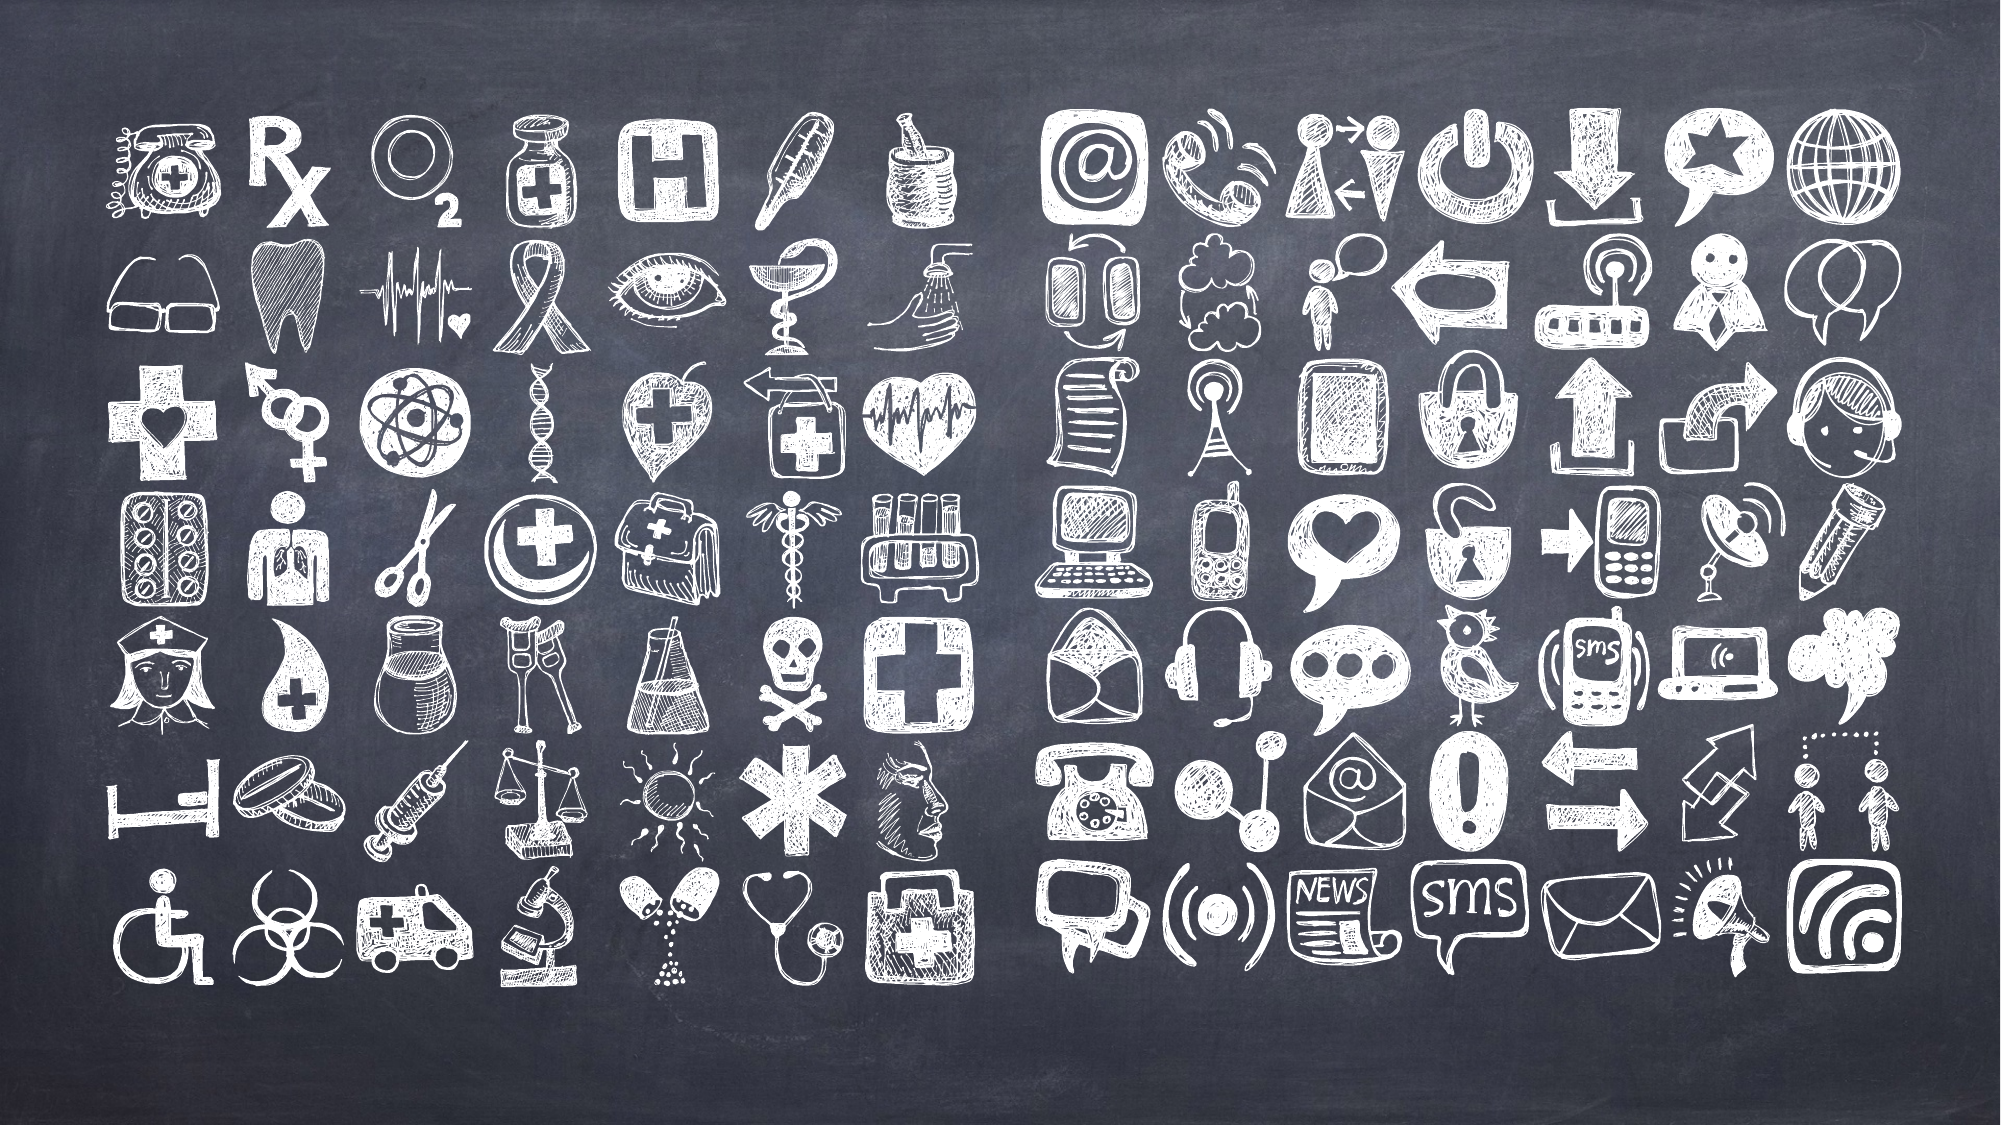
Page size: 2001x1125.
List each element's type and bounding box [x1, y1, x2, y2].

text_box [1196, 371, 1233, 403]
text_box [670, 540, 688, 555]
text_box [1197, 120, 1219, 152]
text_box [494, 739, 588, 861]
text_box [668, 941, 674, 948]
text_box [1551, 644, 1560, 686]
text_box [398, 398, 404, 406]
text_box [1190, 480, 1250, 602]
text_box [1244, 862, 1276, 972]
text_box [1463, 625, 1472, 635]
text_box [1107, 572, 1116, 577]
text_box [1298, 930, 1338, 936]
text_box [1299, 940, 1340, 947]
text_box [1099, 797, 1111, 807]
text_box [1595, 248, 1637, 284]
text_box [666, 920, 672, 927]
text_box [683, 551, 690, 557]
text_box [698, 772, 716, 785]
text_box [1658, 362, 1778, 475]
text_box [484, 494, 597, 605]
text_box [755, 111, 834, 231]
text_box [758, 684, 828, 733]
text_box [356, 883, 474, 973]
text_box [1664, 108, 1774, 227]
text_box [182, 530, 191, 542]
text_box [1422, 880, 1445, 918]
text_box [363, 740, 469, 863]
text_box [505, 114, 578, 229]
text_box [1056, 567, 1065, 572]
text_box [493, 519, 590, 593]
text_box [120, 491, 209, 607]
text_box [1063, 384, 1108, 391]
text_box [1545, 197, 1644, 227]
text_box [653, 920, 660, 926]
text_box [1673, 907, 1685, 913]
text_box [662, 963, 668, 970]
text_box [398, 401, 432, 437]
text_box [1798, 870, 1853, 934]
text_box [1067, 432, 1116, 439]
text_box [619, 799, 641, 806]
text_box [1742, 498, 1772, 534]
text_box [1067, 444, 1112, 454]
text_box [738, 744, 848, 857]
text_box [1711, 643, 1722, 669]
text_box [885, 758, 928, 773]
text_box [1207, 108, 1234, 150]
text_box [105, 123, 222, 220]
text_box [1047, 763, 1148, 842]
text_box [931, 809, 941, 814]
text_box [1583, 233, 1653, 296]
text_box [1295, 877, 1318, 904]
text_box [426, 445, 434, 461]
text_box [924, 806, 934, 818]
text_box [1102, 815, 1112, 824]
text_box [1425, 483, 1512, 601]
text_box [151, 155, 199, 198]
text_box [1594, 485, 1662, 599]
text_box [1534, 261, 1650, 350]
text_box [516, 508, 574, 566]
text_box [1231, 559, 1242, 570]
text_box [1605, 575, 1622, 584]
text_box [437, 416, 460, 441]
text_box [1391, 240, 1510, 345]
text_box [113, 895, 214, 985]
text_box [1605, 640, 1620, 665]
text_box [1864, 759, 1889, 783]
text_box [680, 977, 686, 984]
text_box [140, 533, 151, 543]
text_box [1870, 498, 1876, 506]
text_box [876, 740, 949, 862]
text_box [1418, 349, 1519, 469]
text_box [156, 694, 172, 698]
text_box [922, 779, 945, 809]
text_box [947, 277, 955, 294]
text_box [1035, 858, 1151, 974]
text_box [892, 954, 903, 972]
text_box [676, 821, 685, 854]
text_box [623, 760, 643, 784]
text_box [1725, 653, 1734, 661]
text_box [1671, 918, 1684, 922]
text_box [1067, 407, 1120, 414]
text_box [1494, 877, 1517, 917]
text_box [900, 955, 912, 973]
text_box [1290, 624, 1411, 736]
text_box [1818, 884, 1890, 959]
text_box [877, 792, 908, 855]
text_box [1417, 121, 1534, 225]
text_box [1045, 256, 1086, 327]
text_box [1165, 606, 1273, 728]
text_box [125, 496, 161, 556]
text_box [1178, 233, 1255, 293]
text_box [622, 361, 713, 483]
text_box [1285, 113, 1336, 219]
text_box [1787, 607, 1900, 725]
text_box [1624, 575, 1640, 585]
text_box [1242, 142, 1277, 175]
text_box [1073, 572, 1083, 577]
text_box [743, 366, 846, 479]
text_box [1586, 639, 1606, 657]
text_box [1437, 604, 1519, 728]
text_box [371, 114, 454, 201]
text_box [1188, 301, 1262, 353]
text_box [184, 555, 195, 568]
text_box [509, 931, 538, 953]
text_box [434, 192, 462, 228]
text_box [370, 397, 397, 423]
text_box [128, 549, 160, 583]
text_box [1237, 885, 1255, 943]
text_box [261, 618, 329, 732]
text_box [868, 540, 969, 580]
text_box [746, 502, 786, 533]
text_box [695, 801, 714, 817]
text_box [1035, 742, 1154, 787]
text_box [933, 293, 937, 304]
text_box [554, 940, 566, 948]
text_box [1072, 579, 1082, 584]
text_box [245, 362, 330, 483]
text_box [749, 238, 838, 356]
text_box [1058, 129, 1133, 204]
text_box [775, 507, 810, 609]
text_box [862, 394, 977, 476]
text_box [1784, 238, 1902, 346]
text_box [1641, 552, 1653, 560]
text_box [299, 561, 307, 574]
text_box [147, 175, 154, 190]
text_box [1040, 109, 1149, 226]
text_box [500, 616, 582, 734]
text_box [1287, 494, 1401, 613]
text_box [1094, 566, 1104, 571]
text_box [1063, 328, 1127, 352]
text_box [1744, 482, 1786, 537]
text_box [108, 364, 218, 481]
text_box [134, 661, 155, 669]
text_box [1635, 631, 1650, 711]
text_box [667, 910, 674, 916]
text_box [1463, 108, 1491, 168]
text_box [1187, 358, 1243, 415]
text_box [1060, 492, 1131, 543]
text_box [1046, 356, 1140, 478]
text_box [1787, 790, 1825, 852]
text_box [671, 967, 678, 974]
text_box [617, 118, 720, 223]
text_box [175, 664, 188, 671]
text_box [1332, 233, 1388, 282]
text_box [1316, 876, 1331, 903]
text_box [687, 750, 703, 776]
text_box [270, 490, 306, 524]
text_box [1675, 895, 1688, 901]
text_box [1575, 639, 1586, 659]
text_box [416, 392, 430, 403]
text_box [139, 667, 152, 673]
text_box [180, 149, 202, 170]
text_box [1095, 572, 1105, 576]
text_box [641, 750, 653, 771]
text_box [149, 868, 177, 894]
text_box [1329, 756, 1377, 802]
text_box [528, 362, 558, 484]
text_box [447, 313, 471, 339]
text_box [414, 672, 452, 730]
text_box [1162, 863, 1197, 967]
text_box [1794, 763, 1820, 789]
text_box [149, 624, 173, 645]
text_box [1352, 877, 1369, 905]
text_box [1338, 919, 1369, 955]
text_box [1447, 877, 1492, 915]
text_box [626, 616, 710, 736]
text_box [1052, 572, 1063, 577]
text_box [1728, 856, 1733, 871]
text_box [946, 914, 953, 929]
text_box [1105, 566, 1114, 571]
text_box [1673, 233, 1768, 351]
text_box [1296, 920, 1337, 927]
text_box [1605, 562, 1623, 572]
text_box [105, 759, 220, 840]
text_box [1429, 731, 1509, 852]
text_box [247, 528, 330, 607]
text_box [923, 284, 929, 292]
text_box [1237, 163, 1269, 187]
text_box [1553, 107, 1636, 211]
text_box [1117, 571, 1126, 576]
text_box [865, 869, 975, 986]
text_box [1084, 571, 1093, 576]
text_box [663, 980, 671, 987]
text_box [1843, 909, 1892, 961]
text_box [1541, 731, 1638, 786]
text_box [233, 755, 346, 832]
text_box [1546, 789, 1649, 852]
text_box [1360, 115, 1405, 222]
text_box [1555, 357, 1633, 459]
text_box [1540, 872, 1662, 961]
text_box [742, 870, 844, 986]
text_box [1540, 508, 1594, 573]
text_box [500, 865, 578, 988]
text_box [1051, 264, 1080, 320]
text_box [1065, 566, 1073, 572]
text_box [631, 828, 649, 846]
text_box [1853, 732, 1860, 738]
text_box [232, 869, 344, 987]
text_box [798, 501, 843, 527]
text_box [249, 115, 331, 229]
text_box [1693, 864, 1703, 878]
text_box [374, 488, 457, 608]
text_box [106, 254, 220, 334]
text_box [780, 416, 836, 472]
text_box [672, 742, 679, 765]
text_box [400, 376, 426, 397]
text_box [692, 823, 709, 840]
text_box [511, 652, 532, 668]
text_box [927, 289, 932, 299]
text_box [1853, 426, 1863, 434]
text_box [389, 417, 396, 428]
text_box [1811, 732, 1817, 740]
text_box [1820, 425, 1829, 436]
text_box [680, 903, 687, 910]
text_box [1309, 259, 1335, 284]
text_box [437, 410, 445, 424]
text_box [1786, 108, 1901, 225]
text_box [1717, 857, 1722, 870]
text_box [1340, 463, 1349, 471]
text_box [862, 372, 976, 428]
text_box [1187, 381, 1252, 477]
text_box [1090, 819, 1100, 829]
text_box [1706, 860, 1711, 874]
text_box [1798, 483, 1887, 601]
text_box [1061, 579, 1071, 584]
text_box [1109, 262, 1136, 320]
text_box [1631, 647, 1641, 687]
text_box [1623, 552, 1639, 561]
text_box [887, 752, 901, 768]
text_box [1174, 731, 1287, 853]
text_box [1604, 551, 1621, 561]
text_box [251, 238, 326, 354]
text_box [1858, 785, 1900, 852]
text_box [1336, 116, 1365, 144]
text_box [1863, 731, 1869, 738]
text_box [614, 491, 721, 606]
text_box [492, 239, 592, 356]
text_box [171, 659, 191, 666]
text_box [619, 875, 663, 920]
text_box [1302, 285, 1339, 351]
text_box [1786, 356, 1902, 479]
text_box [860, 493, 980, 604]
text_box [1063, 571, 1071, 577]
text_box [782, 490, 801, 507]
text_box [1334, 178, 1366, 212]
text_box [620, 524, 631, 548]
text_box [1046, 607, 1144, 725]
picture [0, 0, 2001, 1125]
text_box [1673, 932, 1687, 937]
text_box [607, 252, 727, 321]
text_box [626, 530, 638, 548]
text_box [1538, 629, 1560, 711]
text_box [1624, 564, 1639, 573]
text_box [196, 126, 209, 138]
text_box [626, 561, 631, 585]
text_box [1079, 799, 1090, 809]
text_box [275, 549, 287, 571]
text_box [877, 762, 902, 790]
text_box [518, 157, 548, 162]
text_box [409, 443, 430, 463]
text_box [646, 519, 672, 540]
text_box [670, 928, 676, 935]
text_box [1066, 395, 1114, 401]
text_box [1286, 867, 1403, 966]
text_box [630, 318, 678, 329]
text_box [393, 620, 437, 632]
text_box [650, 824, 665, 853]
text_box [1786, 858, 1902, 974]
text_box [1696, 494, 1769, 602]
text_box [1124, 577, 1134, 583]
text_box [1068, 233, 1126, 254]
text_box [1127, 570, 1136, 575]
text_box [1563, 605, 1632, 727]
text_box [1410, 858, 1529, 976]
text_box [1297, 358, 1390, 476]
text_box [1162, 130, 1261, 227]
text_box [1549, 439, 1635, 477]
text_box [1657, 625, 1778, 701]
text_box [1109, 577, 1122, 584]
text_box [1679, 882, 1692, 891]
text_box [381, 427, 404, 456]
text_box [1606, 497, 1650, 546]
text_box [672, 978, 679, 985]
text_box [1079, 811, 1089, 821]
text_box [1692, 874, 1770, 978]
text_box [1095, 579, 1106, 583]
text_box [1068, 420, 1119, 426]
text_box [763, 616, 823, 692]
text_box [430, 388, 450, 412]
text_box [1179, 290, 1192, 330]
text_box [1065, 373, 1105, 379]
text_box [1862, 932, 1884, 953]
text_box [1685, 871, 1698, 883]
text_box [359, 246, 473, 345]
text_box [1640, 564, 1653, 572]
text_box [1641, 576, 1653, 585]
text_box [923, 243, 973, 290]
text_box [656, 909, 664, 916]
text_box [669, 867, 720, 922]
text_box [141, 584, 151, 595]
text_box [159, 671, 170, 690]
text_box [1034, 485, 1153, 599]
text_box [1332, 877, 1357, 904]
text_box [863, 616, 975, 734]
text_box [1102, 256, 1141, 326]
text_box [654, 978, 661, 986]
text_box [359, 368, 471, 478]
text_box [1719, 647, 1728, 668]
text_box [642, 770, 695, 821]
text_box [400, 434, 421, 452]
text_box [1084, 578, 1094, 583]
text_box [1303, 732, 1407, 851]
text_box [1182, 886, 1199, 941]
text_box [1682, 723, 1757, 842]
text_box [693, 843, 704, 862]
text_box [898, 772, 924, 789]
text_box [1197, 893, 1238, 936]
text_box [867, 292, 960, 352]
text_box [1311, 950, 1342, 956]
text_box [659, 970, 665, 977]
text_box [1295, 911, 1361, 917]
text_box [542, 652, 560, 668]
text_box [374, 615, 457, 735]
text_box [147, 155, 160, 169]
text_box [110, 615, 215, 735]
text_box [387, 129, 436, 181]
text_box [1246, 285, 1259, 315]
text_box [886, 112, 958, 229]
